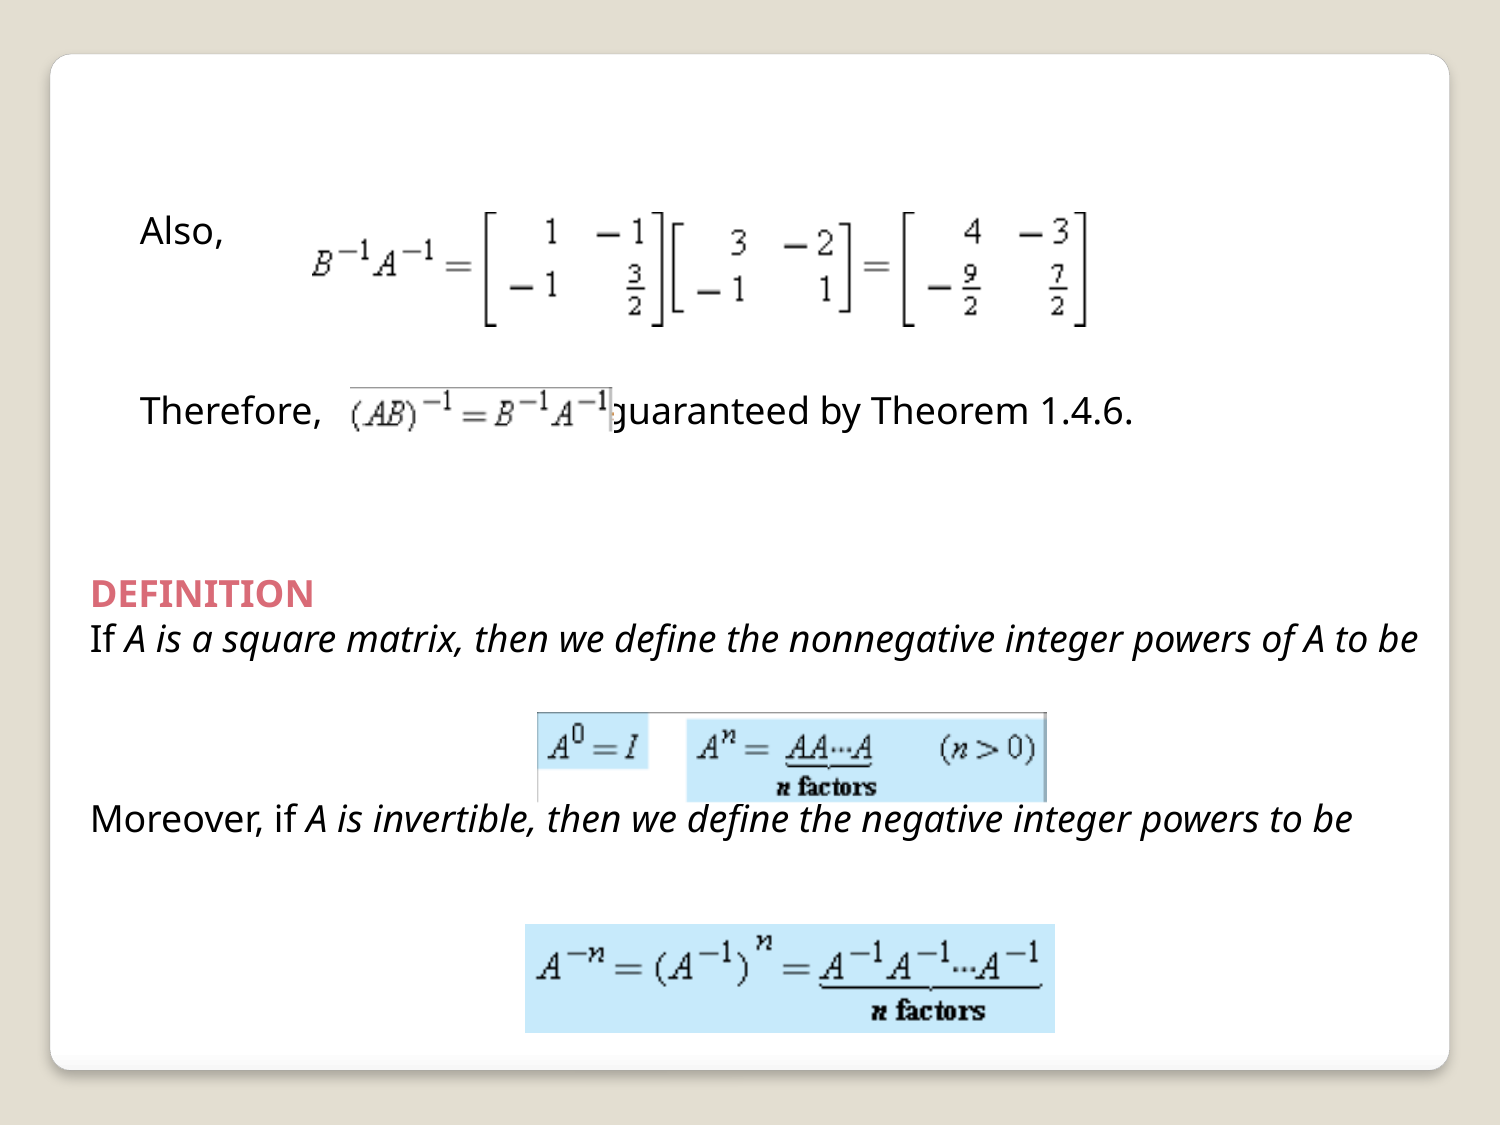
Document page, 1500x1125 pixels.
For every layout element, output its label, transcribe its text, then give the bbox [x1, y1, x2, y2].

text_box Also, Therefore, , as guaranteed by Theorem 1.4.6. [124, 199, 1175, 440]
picture [312, 212, 1091, 327]
picture [524, 924, 1055, 1033]
text_box DEFINITION If A is a square matrix, then we define the nonnegative integer powers of A to be Moreover, if A is invertible, then we define the negative integer powers to be [74, 562, 1438, 848]
picture [537, 712, 1048, 804]
picture [349, 387, 615, 435]
